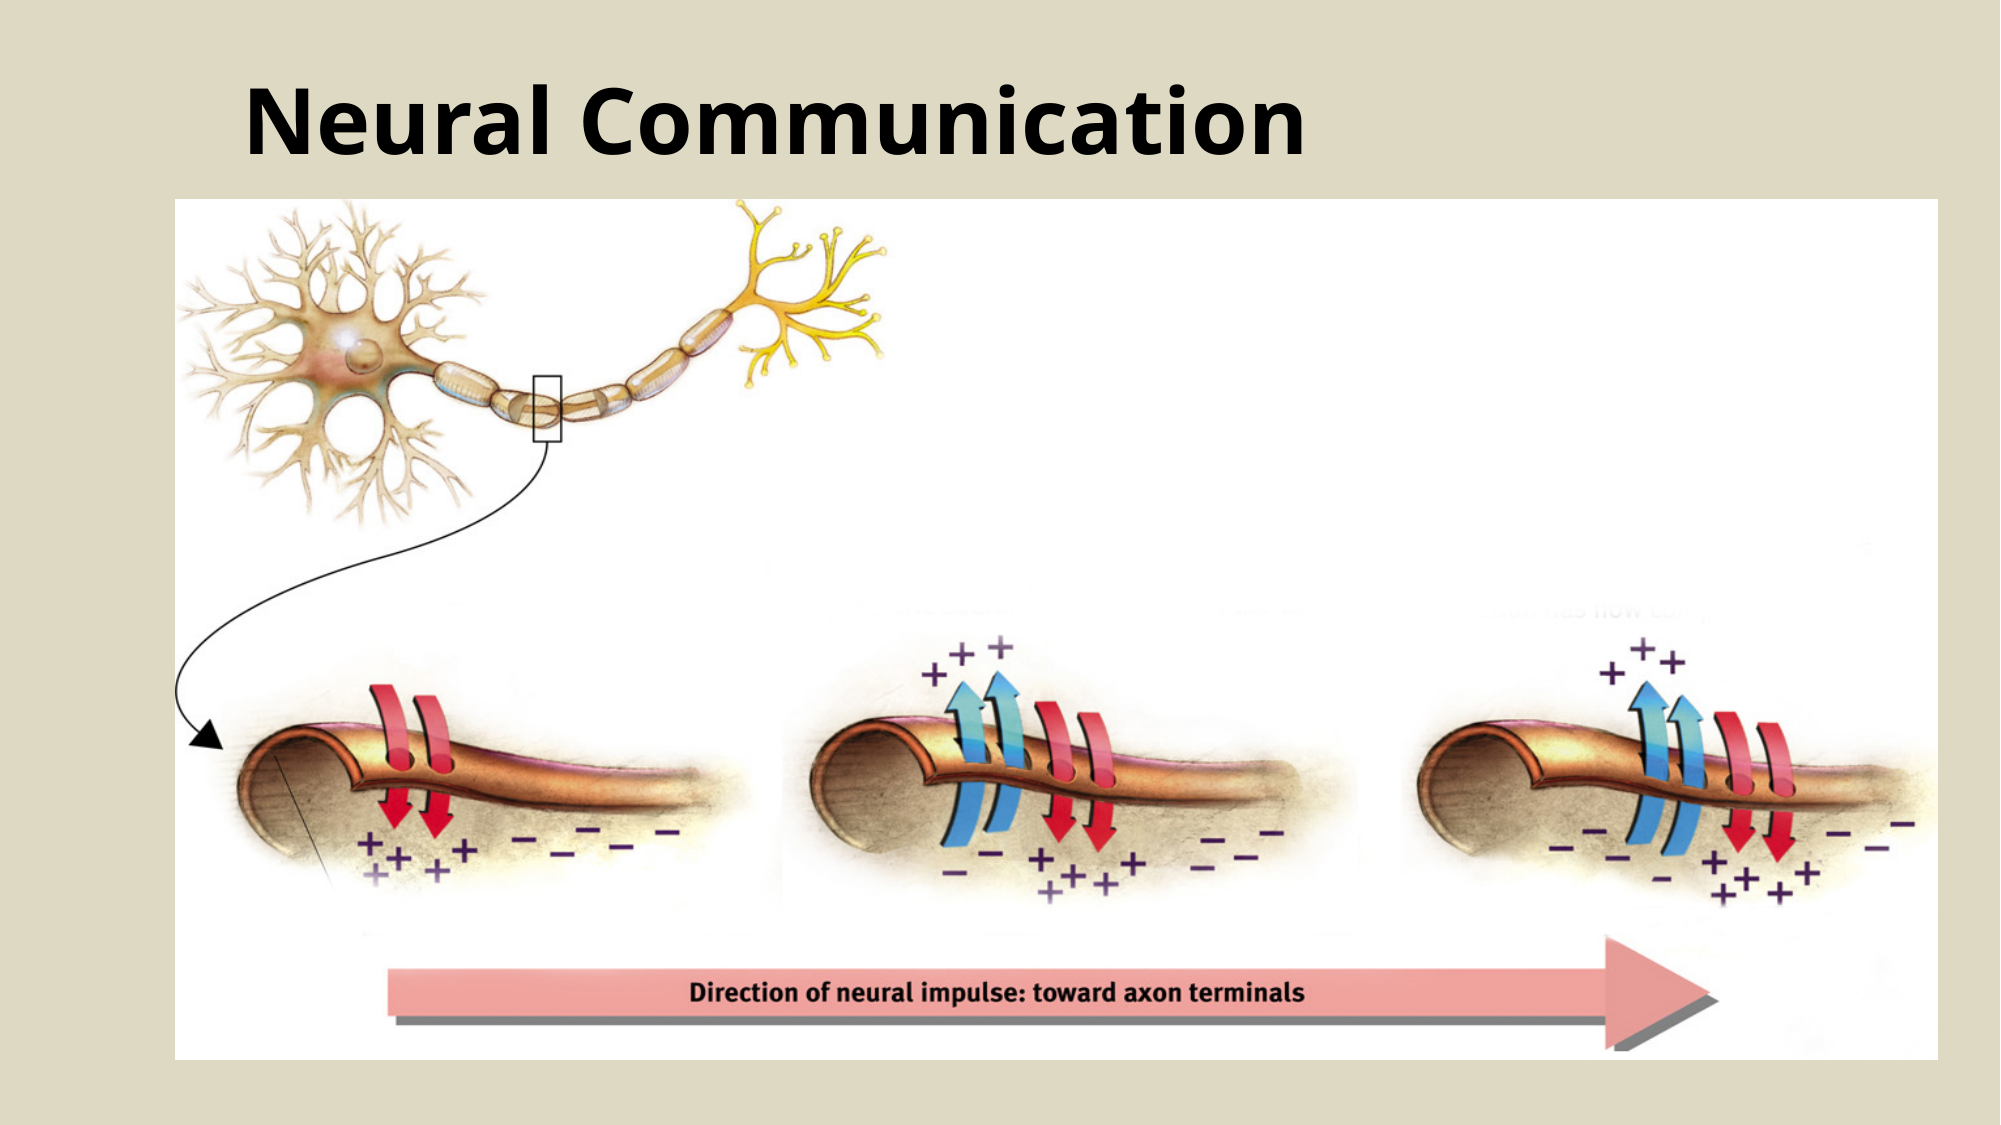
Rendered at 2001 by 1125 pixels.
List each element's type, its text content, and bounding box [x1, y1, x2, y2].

title Neural Communication [227, 59, 1863, 190]
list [175, 198, 1938, 1060]
